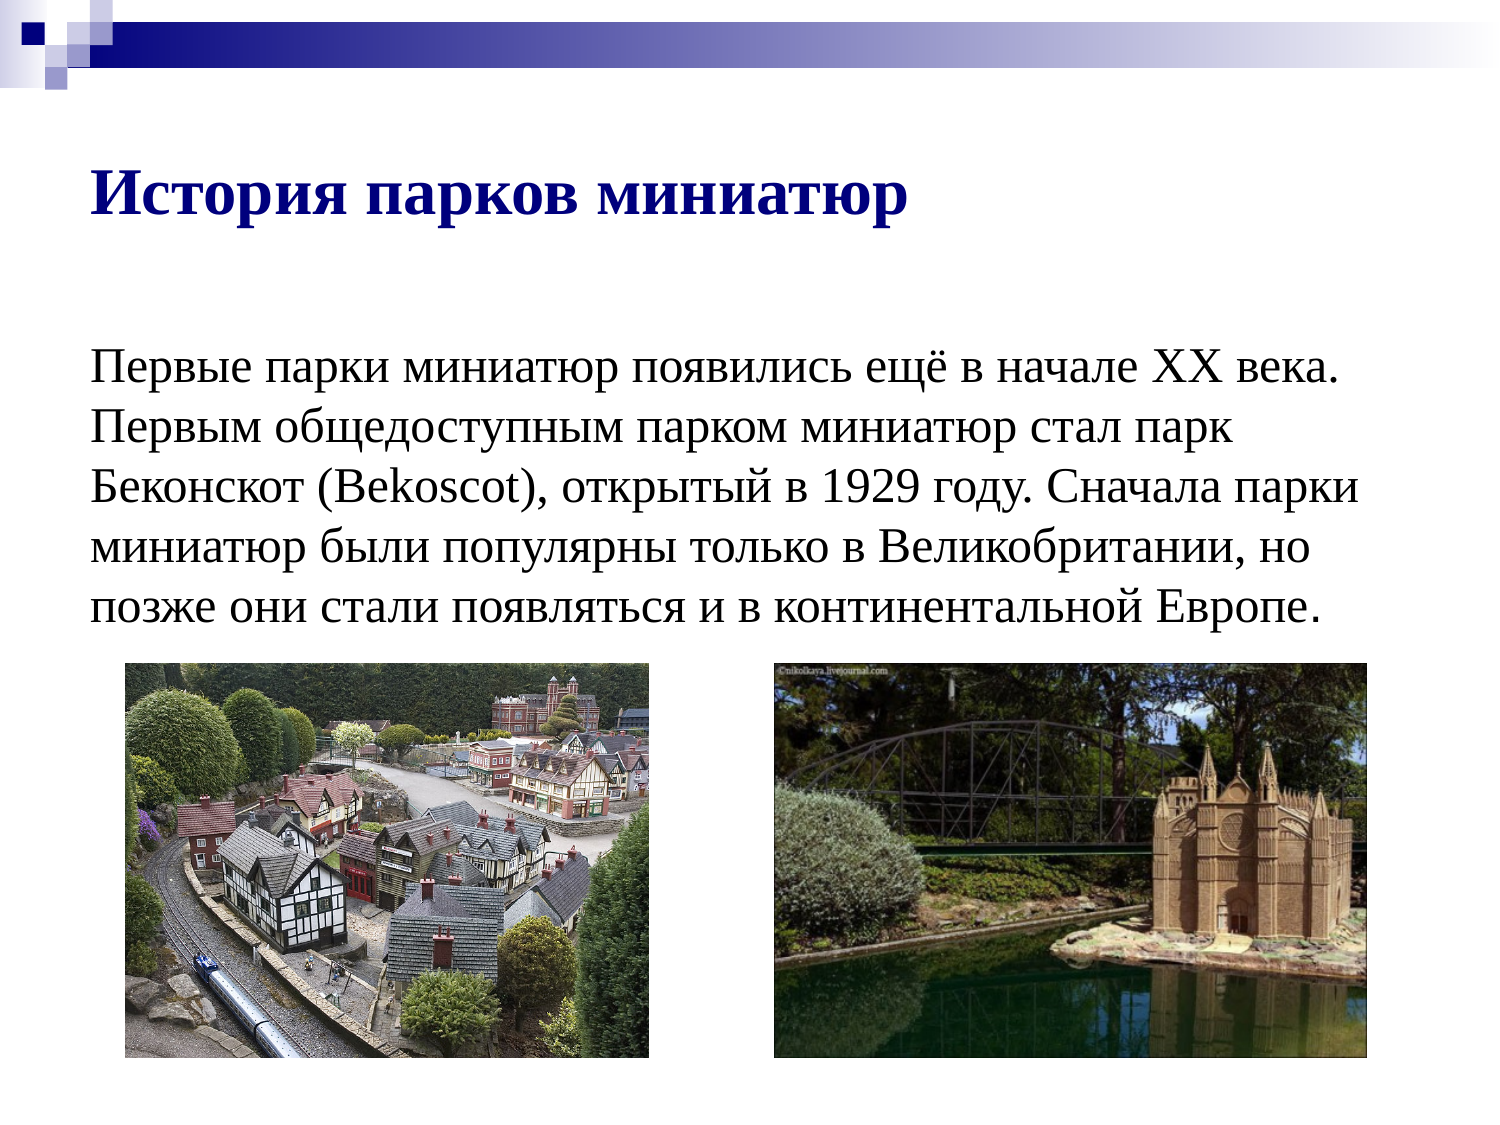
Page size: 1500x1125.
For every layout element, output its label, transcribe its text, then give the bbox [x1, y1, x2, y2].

list Первые парки миниатюр появились ещё в начале XX века. Первым общедоступным парком миниатюр стал парк Беконскот (Bekoscot), открытый в 1929 году. Сначала парки миниатюр были популярны только в Великобритании, но позже они стали появляться и в континентальной Европе. [74, 324, 1426, 963]
picture [124, 663, 649, 1058]
picture [774, 663, 1367, 1058]
title История парков миниатюр [74, 74, 1426, 301]
